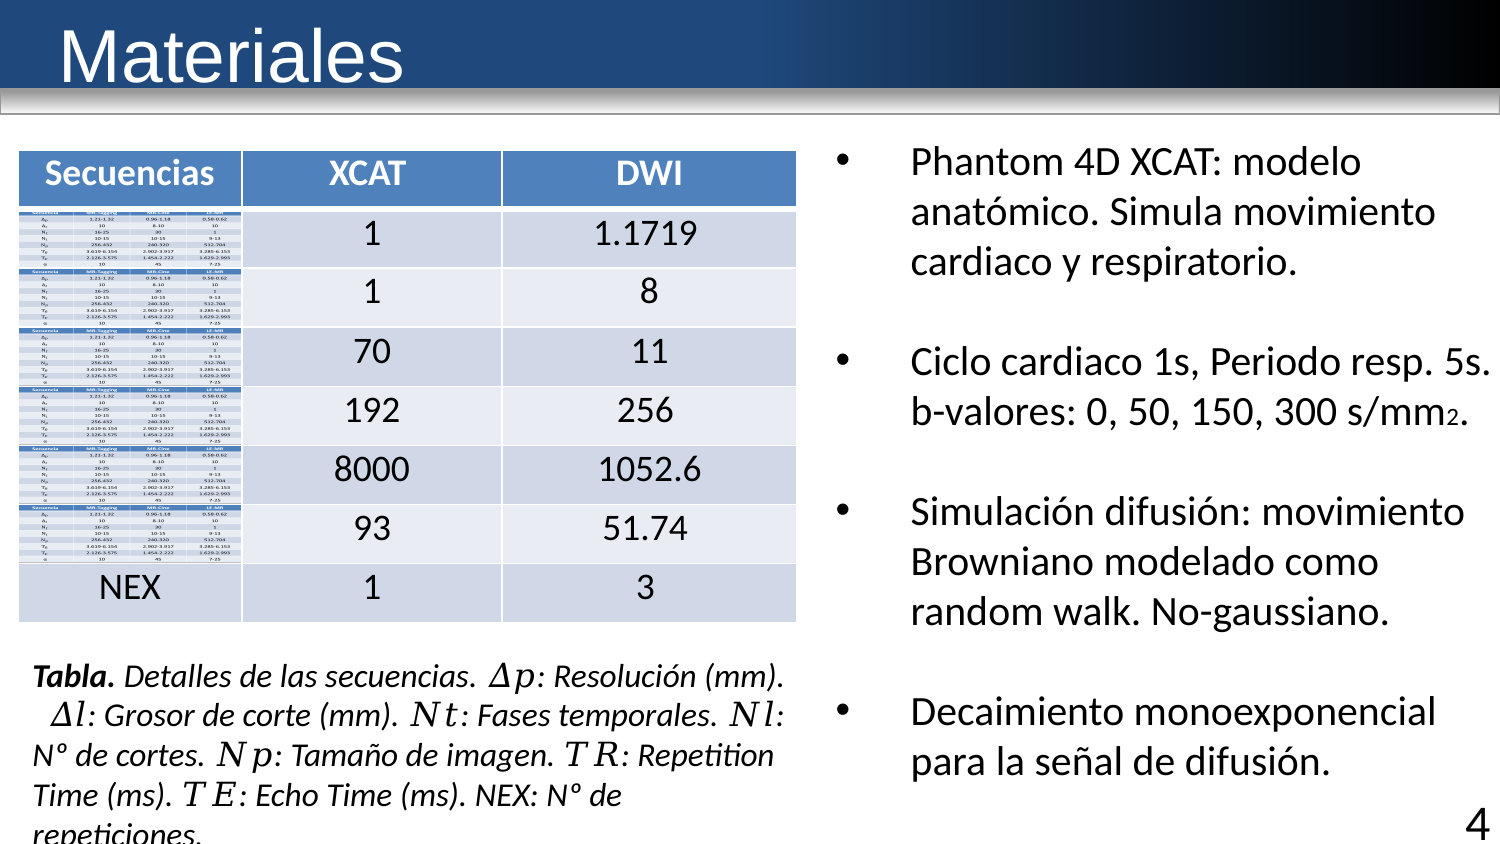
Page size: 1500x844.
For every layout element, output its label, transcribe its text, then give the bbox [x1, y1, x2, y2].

title Materiales [0, 0, 1500, 88]
table_cell [19, 505, 241, 563]
table_cell 192 [243, 387, 501, 445]
table_cell 3 [503, 564, 796, 622]
table_cell NEX [19, 564, 241, 622]
table_cell 8 [503, 269, 796, 326]
table_cell 8000 [243, 446, 501, 504]
text_box 4 [1450, 783, 1500, 844]
table_cell 1 [243, 564, 501, 622]
table_header Secuencias [19, 151, 241, 206]
table_cell [19, 446, 241, 504]
table_header DWI [503, 151, 796, 206]
table_cell [19, 387, 241, 445]
list Tabla. Detalles de las secuencias. 𝛥𝑝: Resolución (mm). 𝛥𝑙: Grosor de corte (mm). 𝑁𝑡: Fases temporales. 𝑁𝑙: Nº de cortes. 𝑁𝑝: Tamaño de imagen. 𝑇𝑅: Repetition Time (ms). 𝑇𝐸: Echo Time (ms). NEX: Nº de repeticiones. [17, 646, 809, 844]
table_cell [19, 212, 241, 267]
table_cell 1.1719 [503, 212, 796, 267]
table_cell 1 [243, 212, 501, 267]
table_cell 93 [243, 505, 501, 563]
table_cell 11 [503, 328, 796, 386]
table_header XCAT [243, 151, 501, 206]
text_box Phantom 4D XCAT: modelo anatómico. Simula movimiento cardiaco y respiratorio. Ciclo cardiaco 1s, Periodo resp. 5s. b-valores: 0, 50, 150, 300 s/mm2. Simulación difusión: movimiento Browniano modelado como random walk. No-gaussiano. Decaimiento monoexponencial para la señal de difusión. [820, 126, 1500, 792]
table_cell 256 [503, 387, 796, 445]
table_cell [19, 269, 241, 326]
table_cell 1 [243, 269, 501, 326]
table_cell [19, 328, 241, 386]
table_cell 51.74 [503, 505, 796, 563]
table_cell 1052.6 [503, 446, 796, 504]
table_cell 70 [243, 328, 501, 386]
